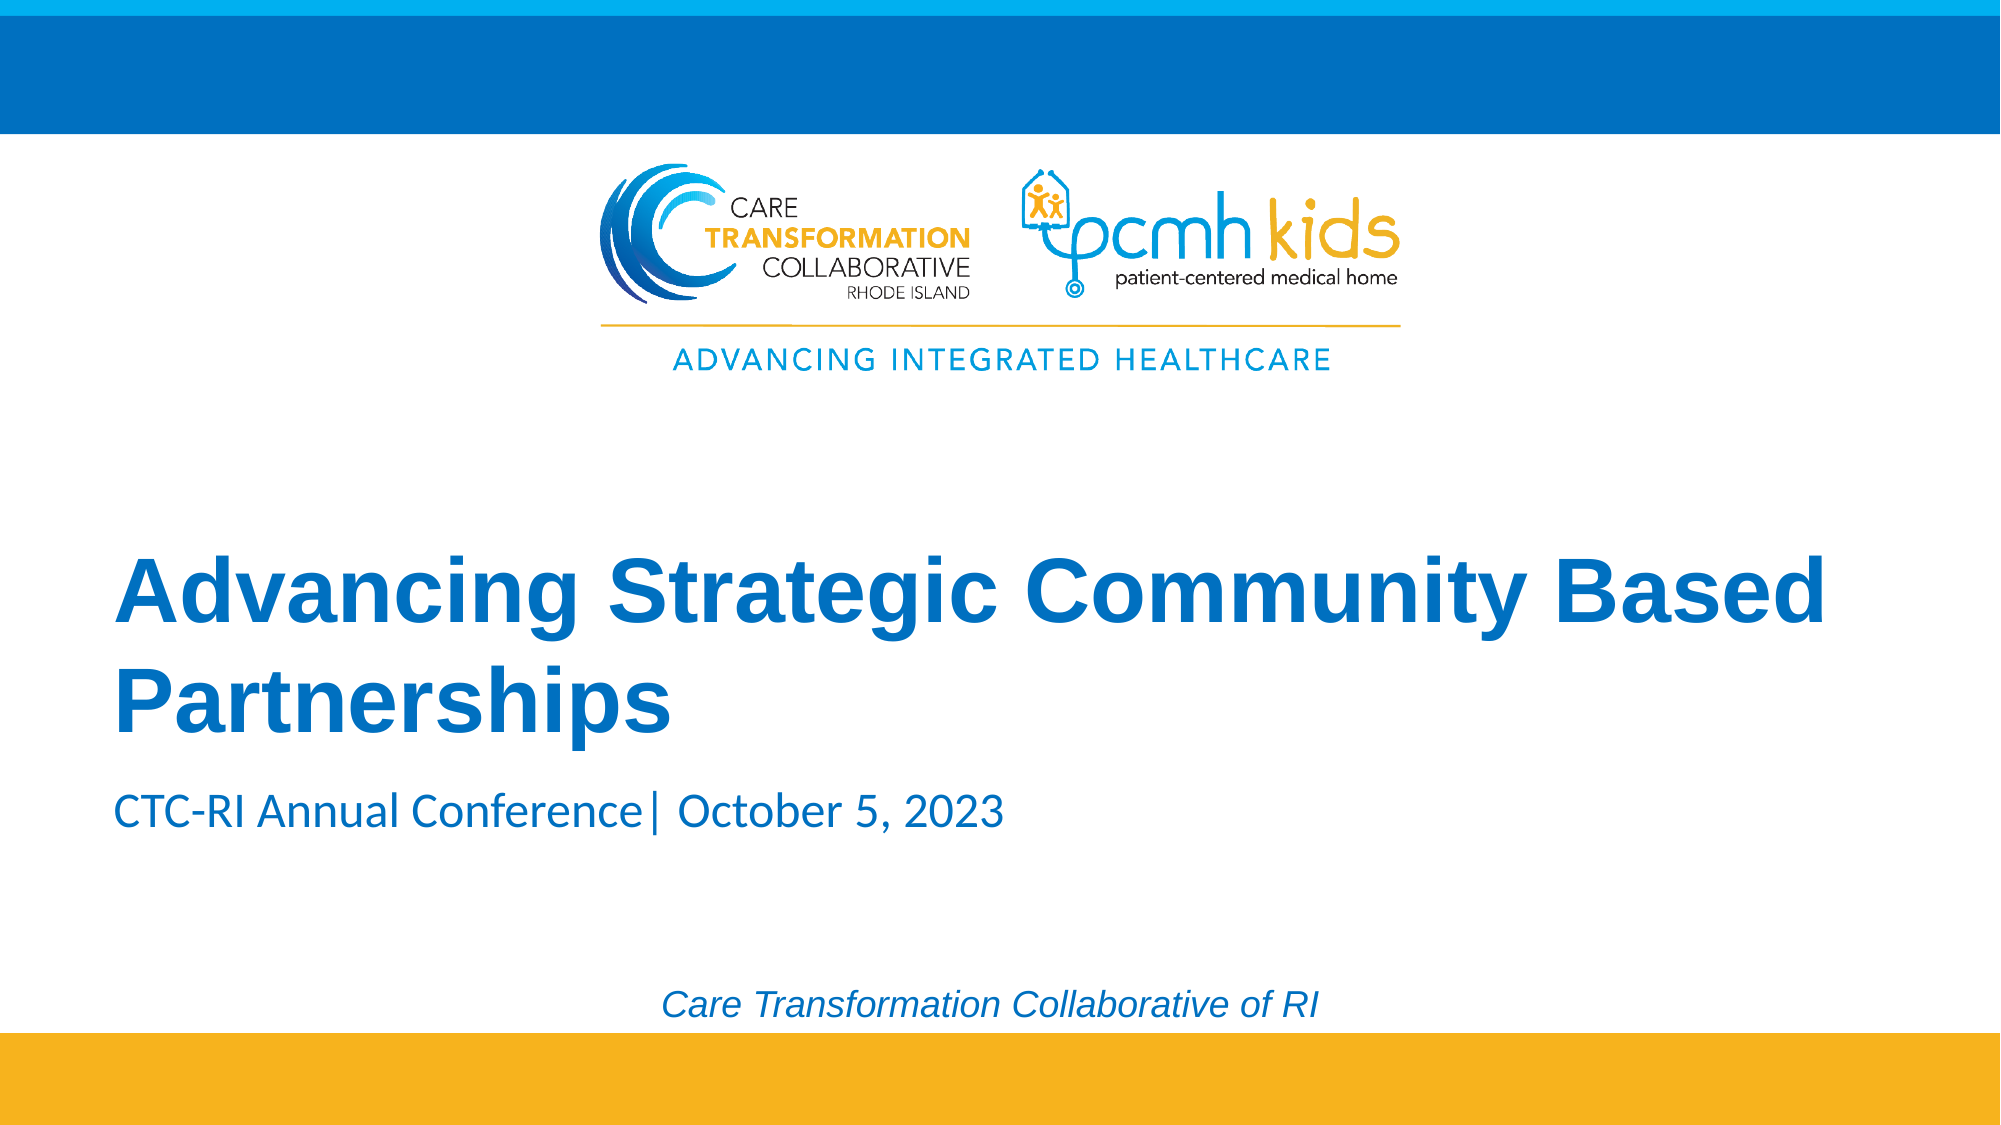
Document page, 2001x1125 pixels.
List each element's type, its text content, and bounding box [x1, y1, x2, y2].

subtitle CTC-RI Annual Conference| October 5, 2023 [98, 758, 1902, 924]
title Advancing Strategic Community Based Partnerships [98, 403, 1902, 758]
picture [583, 151, 1417, 383]
